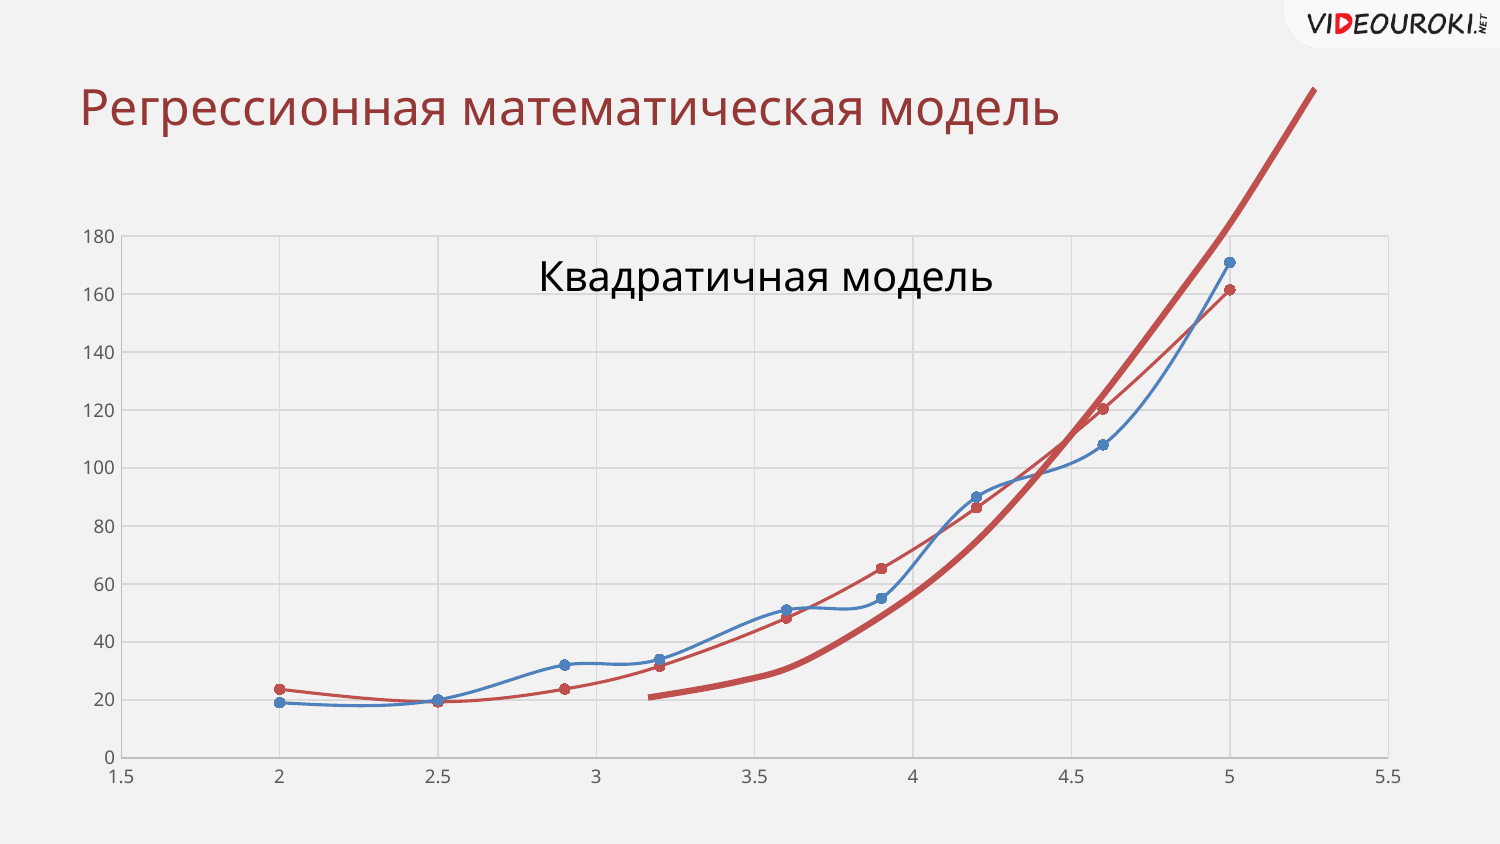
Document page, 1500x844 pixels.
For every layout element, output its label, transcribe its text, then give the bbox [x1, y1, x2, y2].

text_box Регрессионная математическая модель [65, 60, 1430, 150]
picture [1284, 0, 1500, 48]
text_box [1181, 87, 1317, 211]
chart [55, 211, 1430, 803]
